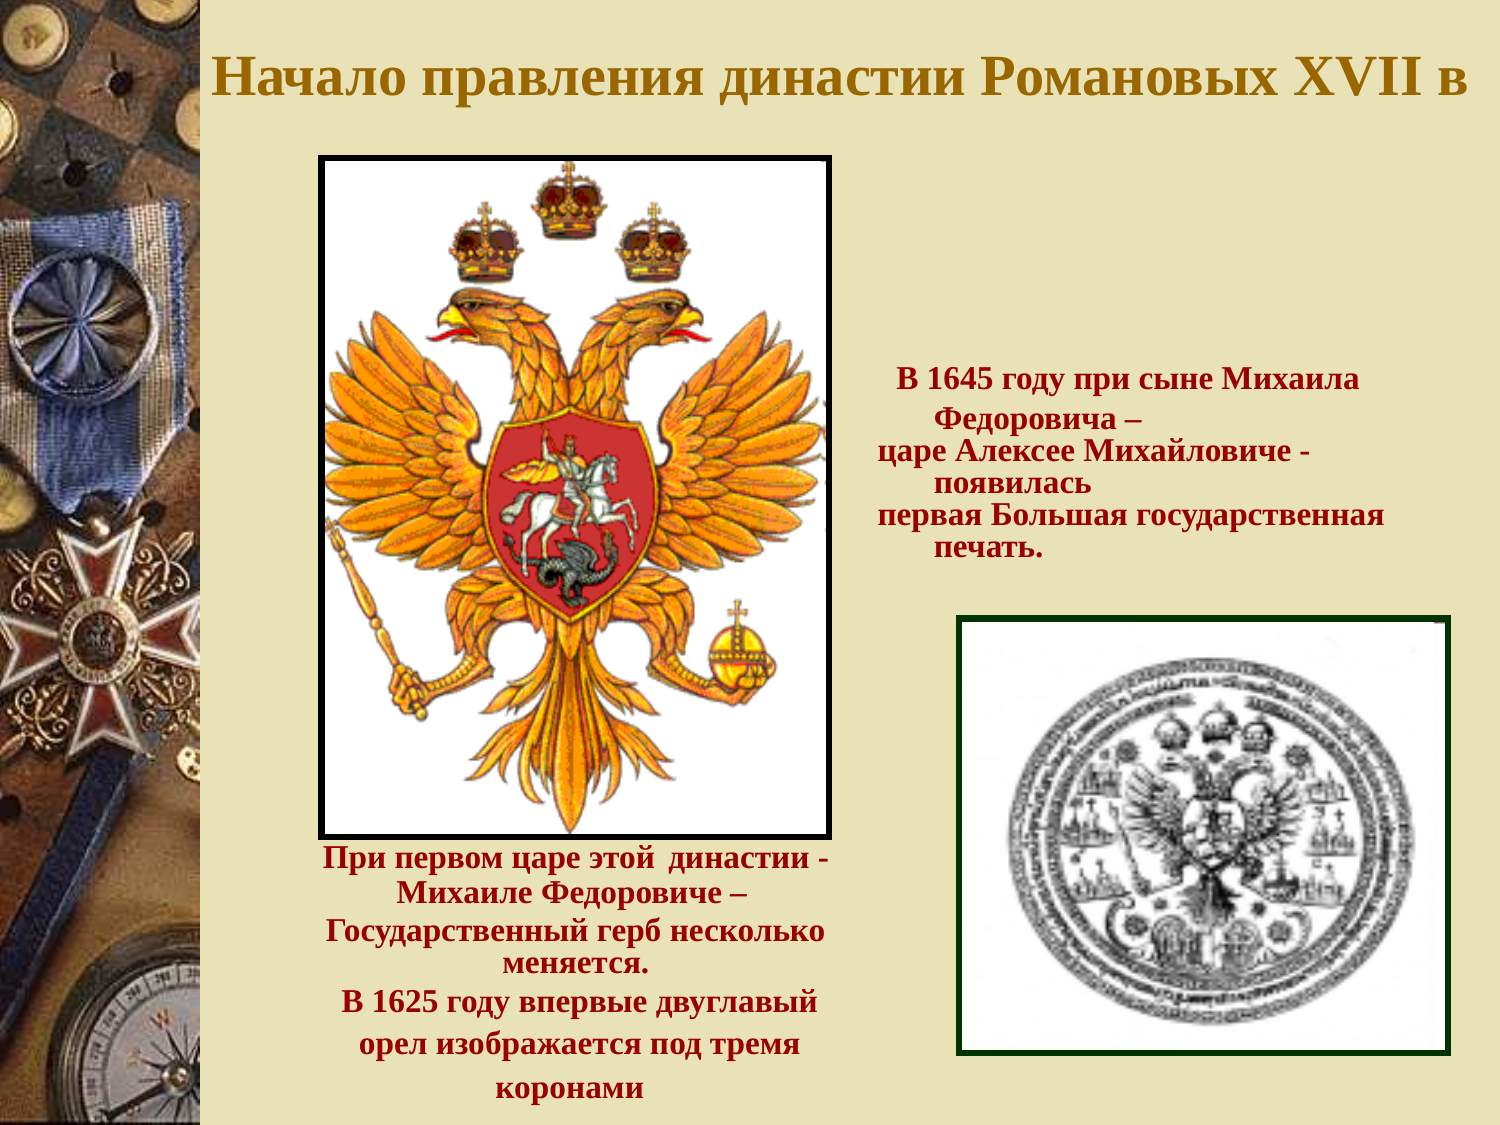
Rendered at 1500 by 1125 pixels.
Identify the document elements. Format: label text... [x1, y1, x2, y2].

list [962, 621, 1446, 1050]
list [324, 160, 827, 835]
text_box При первом царе этой династии - Михаиле Федоровиче – Государственный герб несколько меняется. В 1625 году впервые двуглавый орел изображается под тремя коронами [295, 822, 857, 1116]
title Начало правления династии Романовых XVII в [194, 30, 1500, 114]
list В 1645 году при сыне Михаила Федоровича – царе Алексее Михайловиче - появилась первая Большая государственная печать. [861, 324, 1460, 611]
picture [0, 0, 200, 1125]
